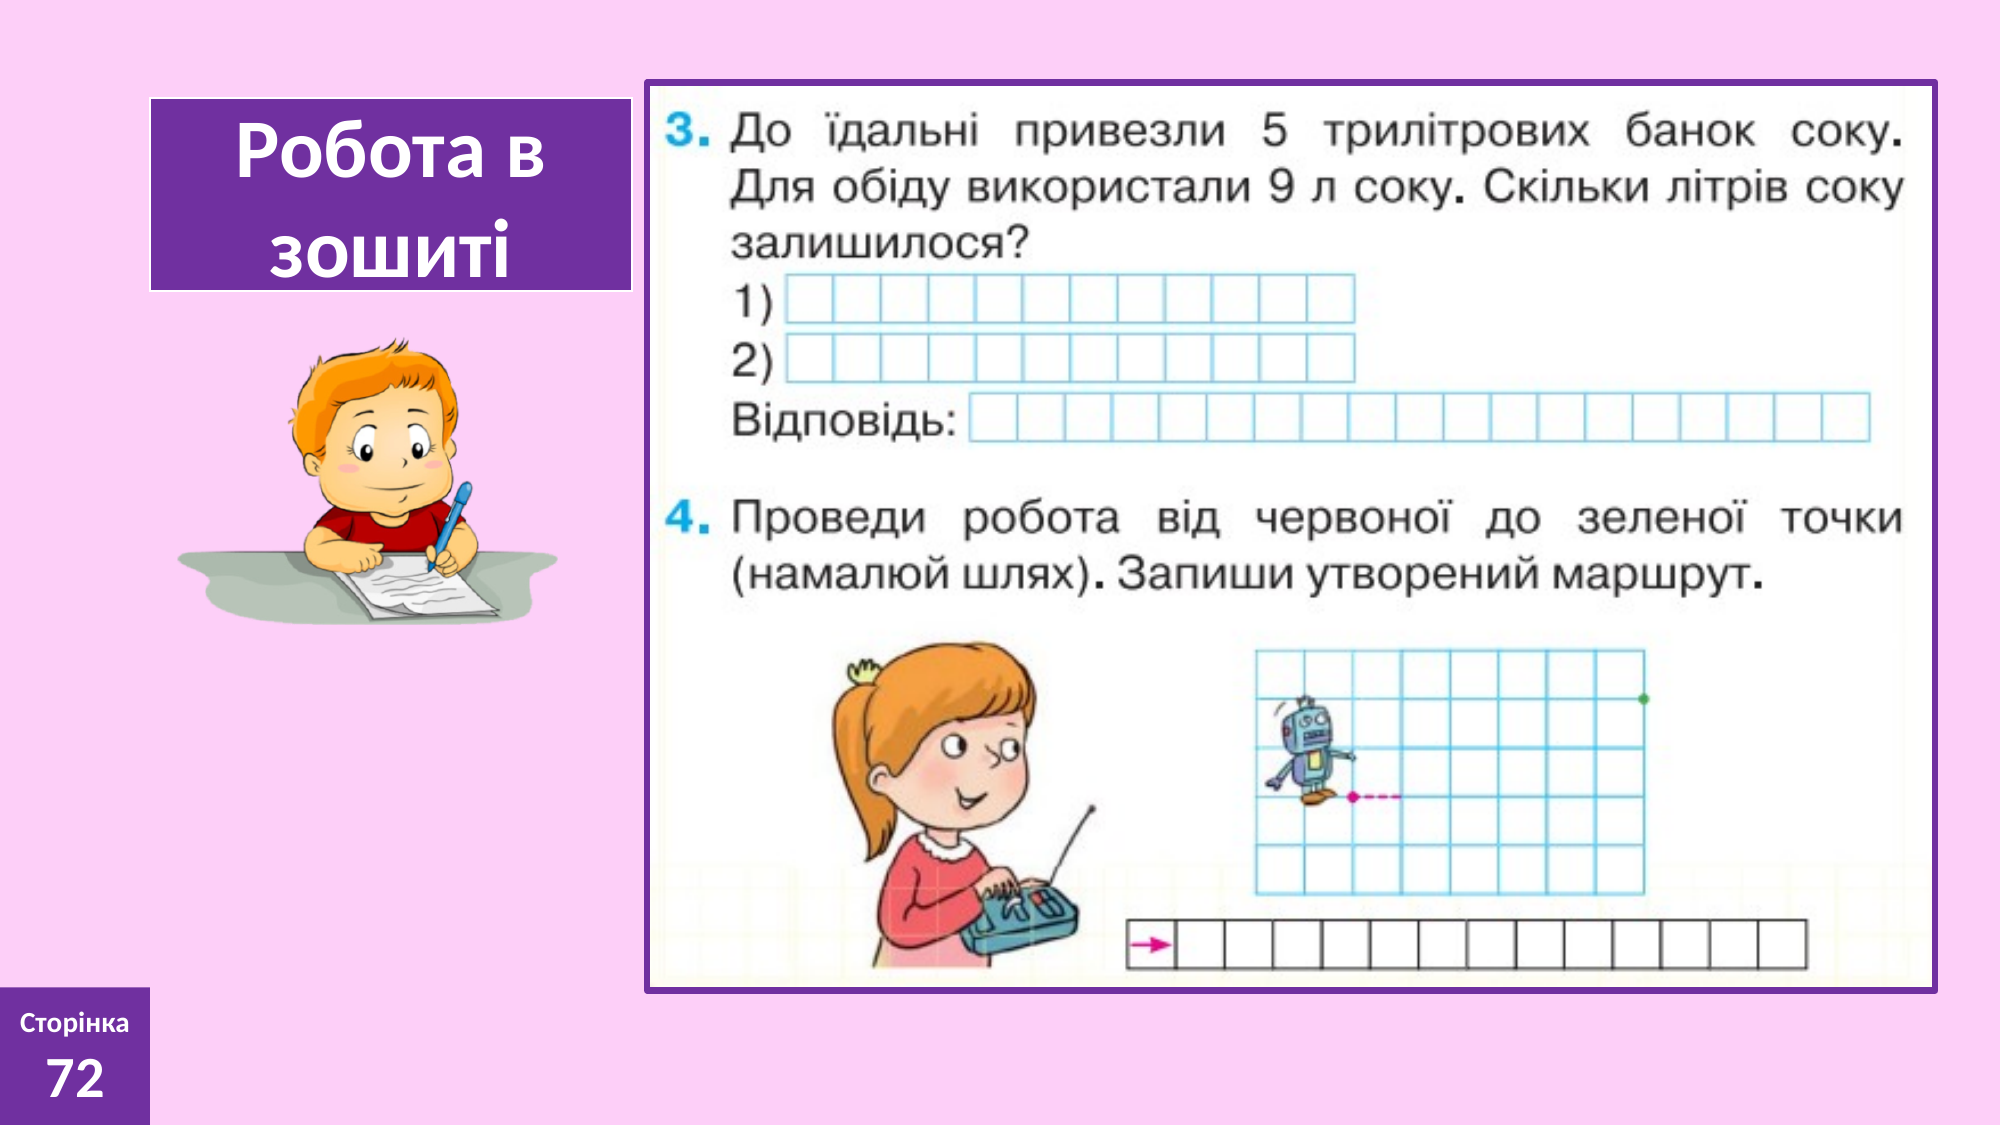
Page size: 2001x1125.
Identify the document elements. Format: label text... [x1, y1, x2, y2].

text_box Робота в зошиті [149, 97, 633, 292]
text_box Сторінка 72 [0, 986, 151, 1125]
picture [649, 85, 1933, 988]
picture [177, 336, 558, 625]
